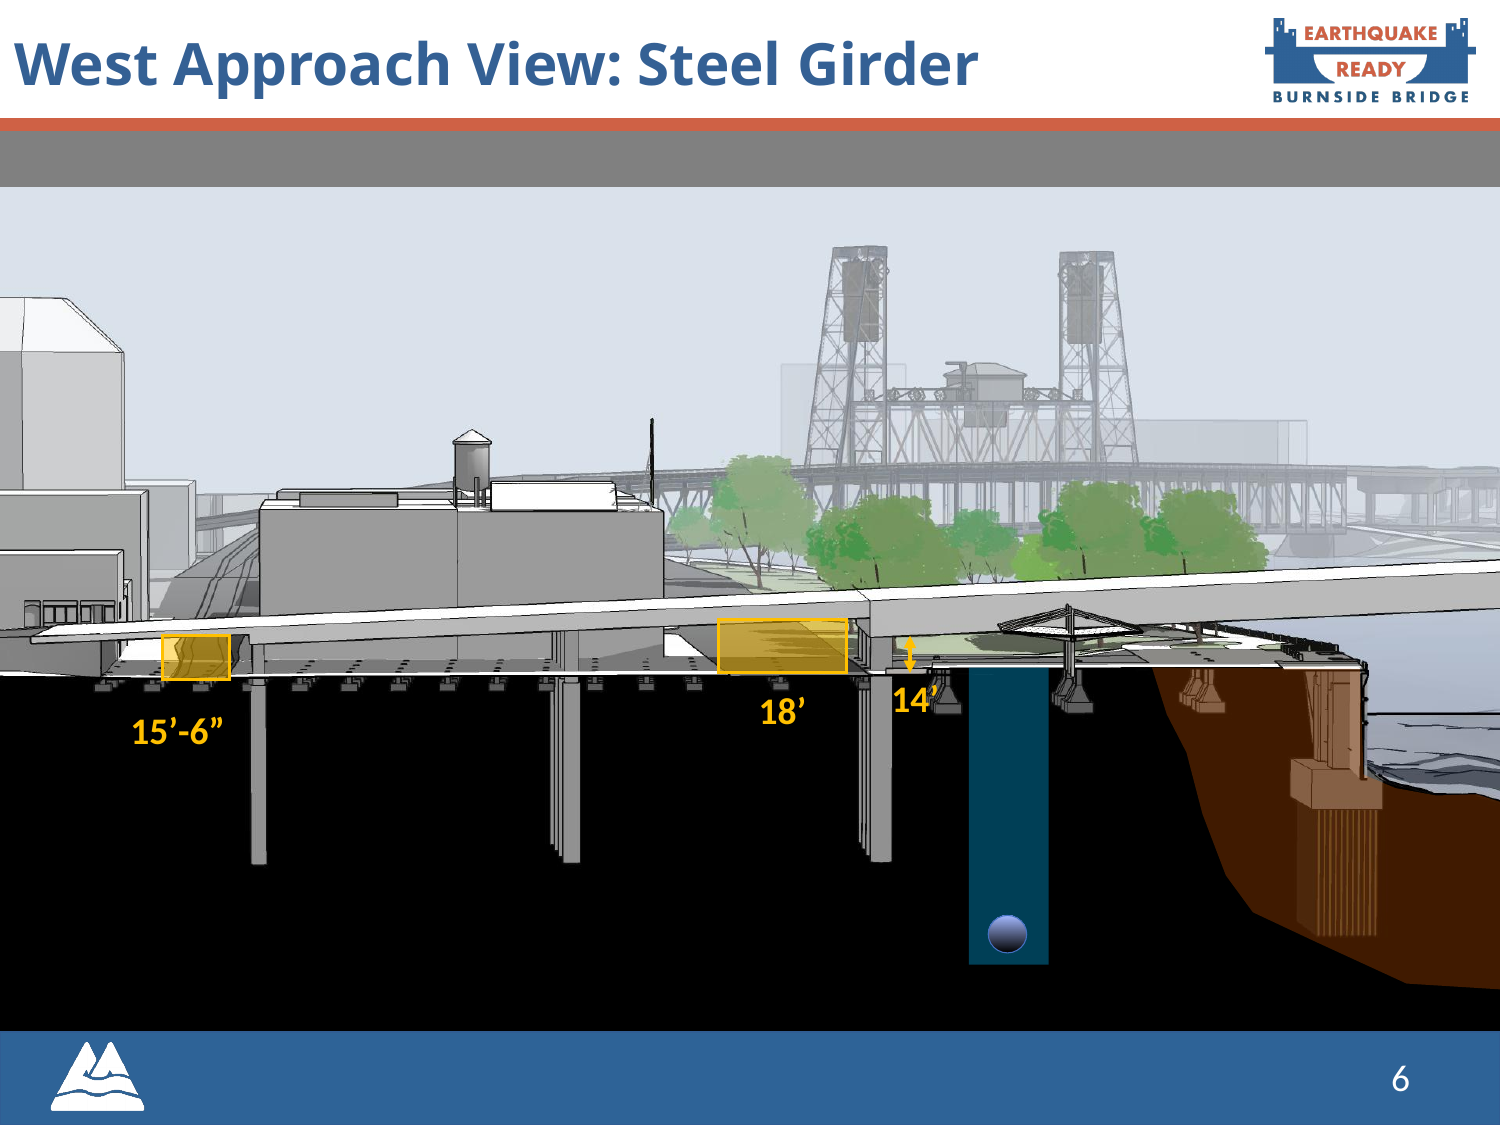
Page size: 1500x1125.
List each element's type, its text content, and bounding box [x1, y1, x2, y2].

picture [50, 1042, 149, 1118]
text_box West Approach View: Steel Girder [0, 20, 1418, 96]
picture [1265, 18, 1476, 103]
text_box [70, 619, 1023, 760]
picture [0, 187, 1500, 1032]
